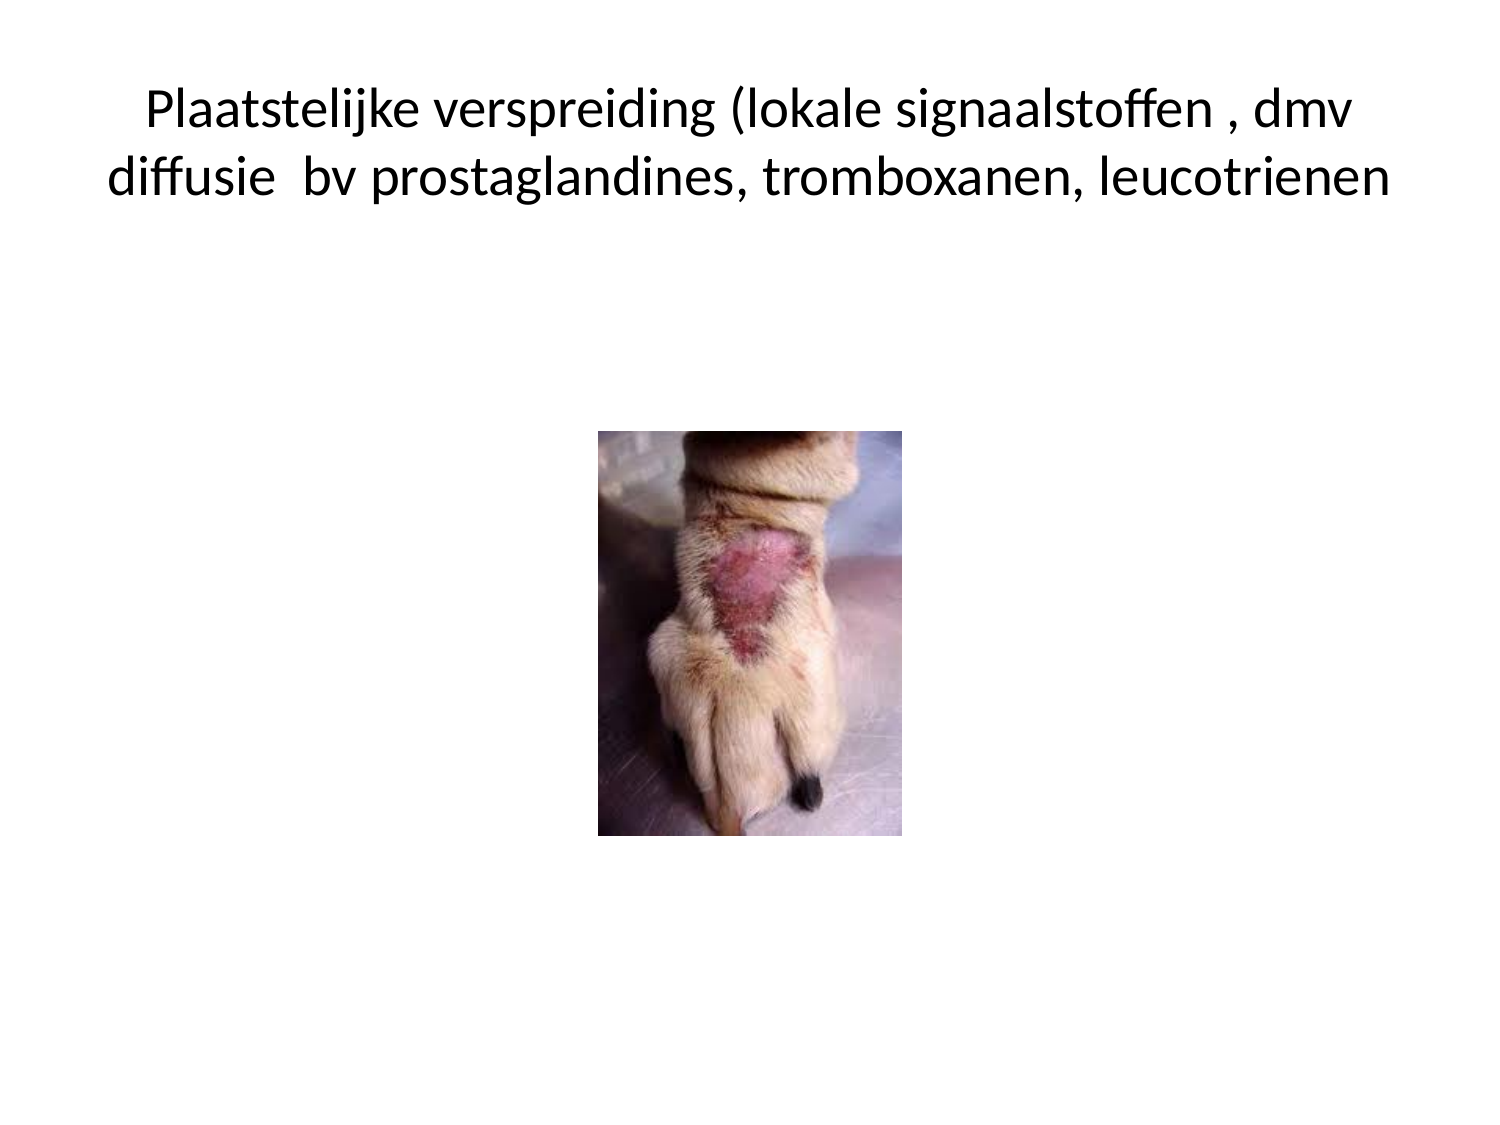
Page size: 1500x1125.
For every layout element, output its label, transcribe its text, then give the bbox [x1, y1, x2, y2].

title Plaatstelijke verspreiding (lokale signaalstoffen , dmv diffusie bv prostaglandines, tromboxanen, leucotrienen [75, 45, 1425, 233]
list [598, 431, 902, 837]
